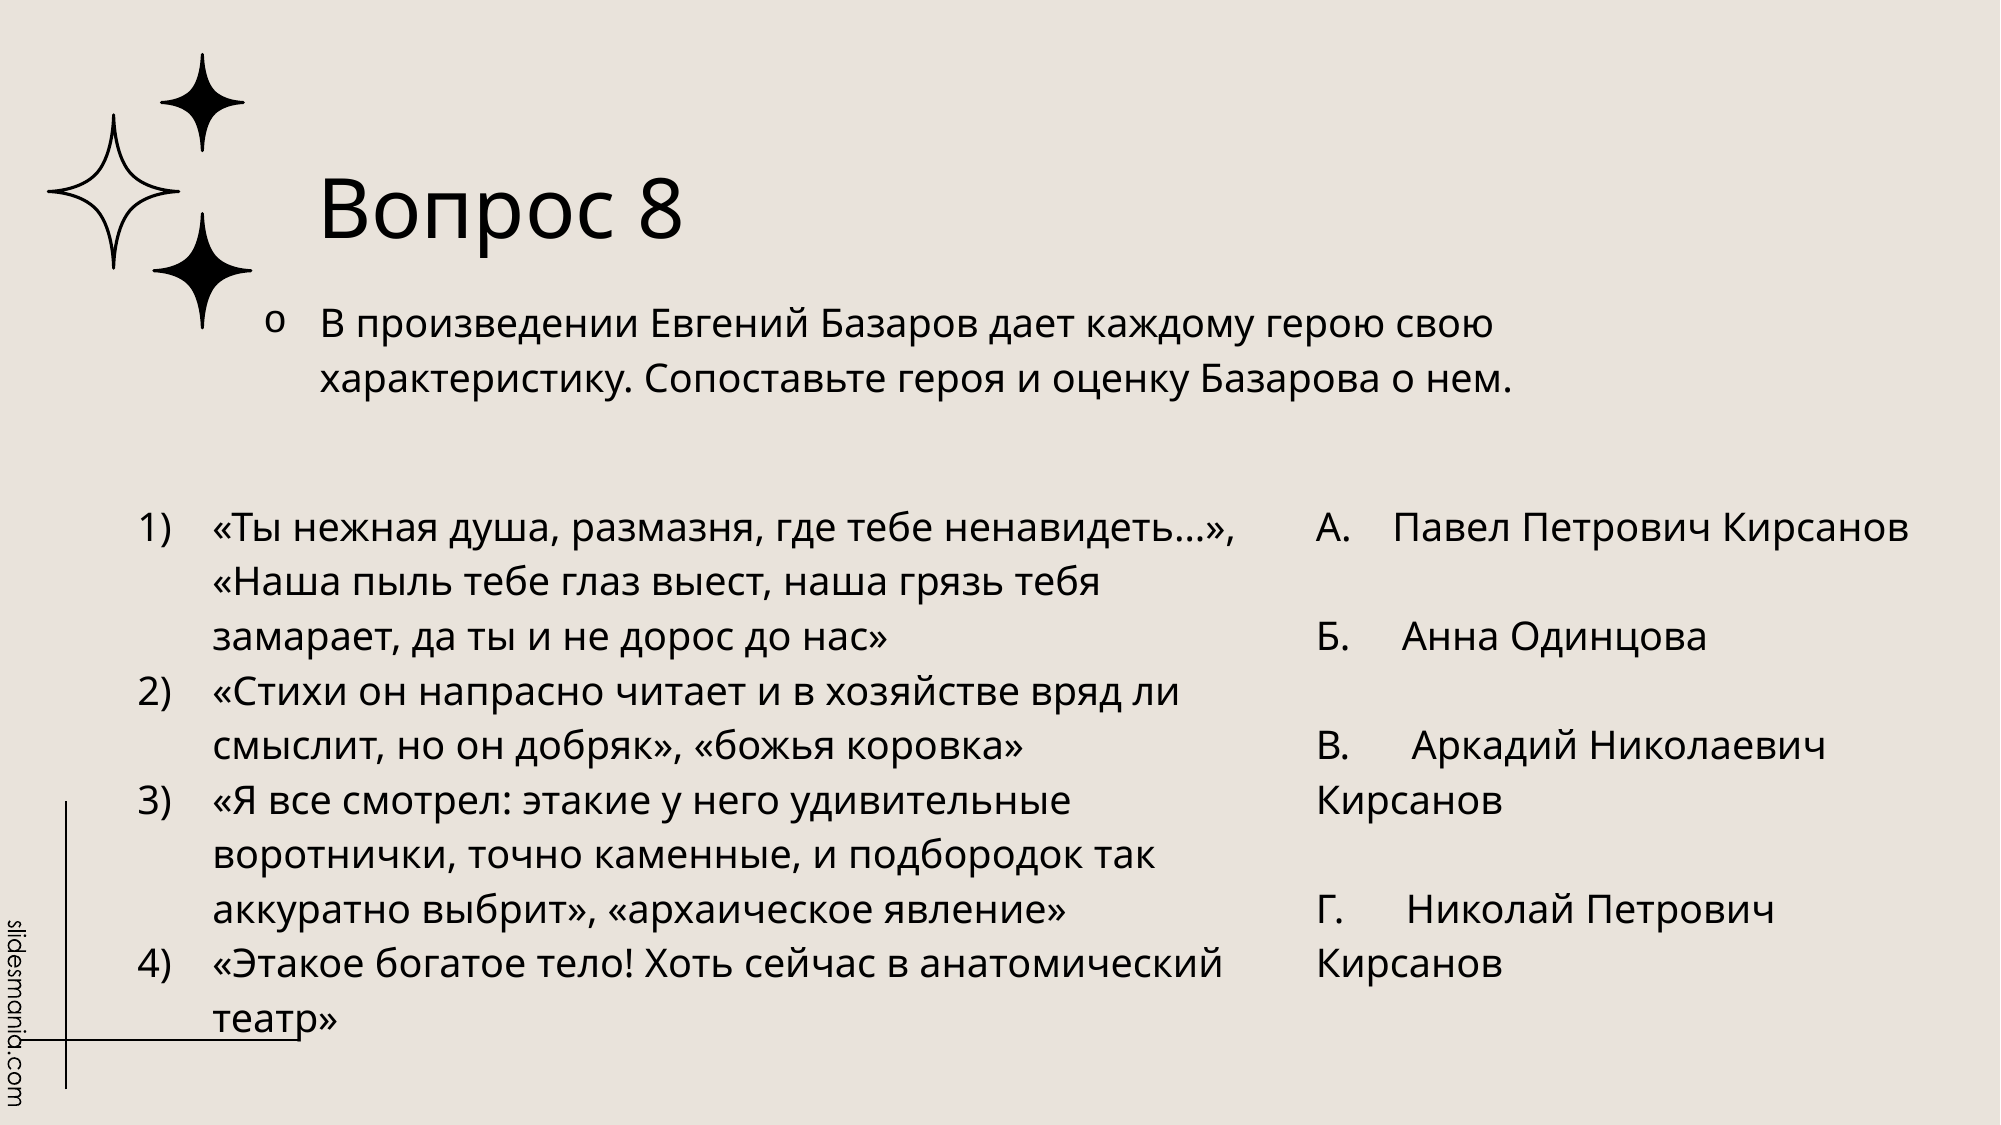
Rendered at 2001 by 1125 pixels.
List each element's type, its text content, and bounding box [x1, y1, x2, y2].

text_box А. Павел Петрович Кирсанов Б. Анна Одинцова В. Аркадий Николаевич Кирсанов Г. Николай Петрович Кирсанов [1278, 474, 1957, 996]
text_box [48, 114, 179, 269]
text_box «Ты нежная душа, размазня, где тебе ненавидеть…», «Наша пыль тебе глаз выест, наша грязь тебя замарает, да ты и не дорос до нас» «Стихи он напрасно читает и в хозяйстве вряд ли смыслит, но он добряк», «божья коровка» «Я все смотрел: этакие у него удивительные воротнички, точно каменные, и подбородок так аккуратно выбрит», «архаическое явление» «Этакое богатое тело! Хоть сейчас в анатомический театр» [99, 474, 1278, 996]
title Вопрос 8 [297, 131, 755, 270]
text_box [153, 213, 251, 328]
list В произведении Евгений Базаров дает каждому герою свою характеристику. Сопоставьте героя и оценку Базарова о нем. [243, 270, 1678, 474]
text_box [161, 54, 244, 151]
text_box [20, 800, 298, 1090]
